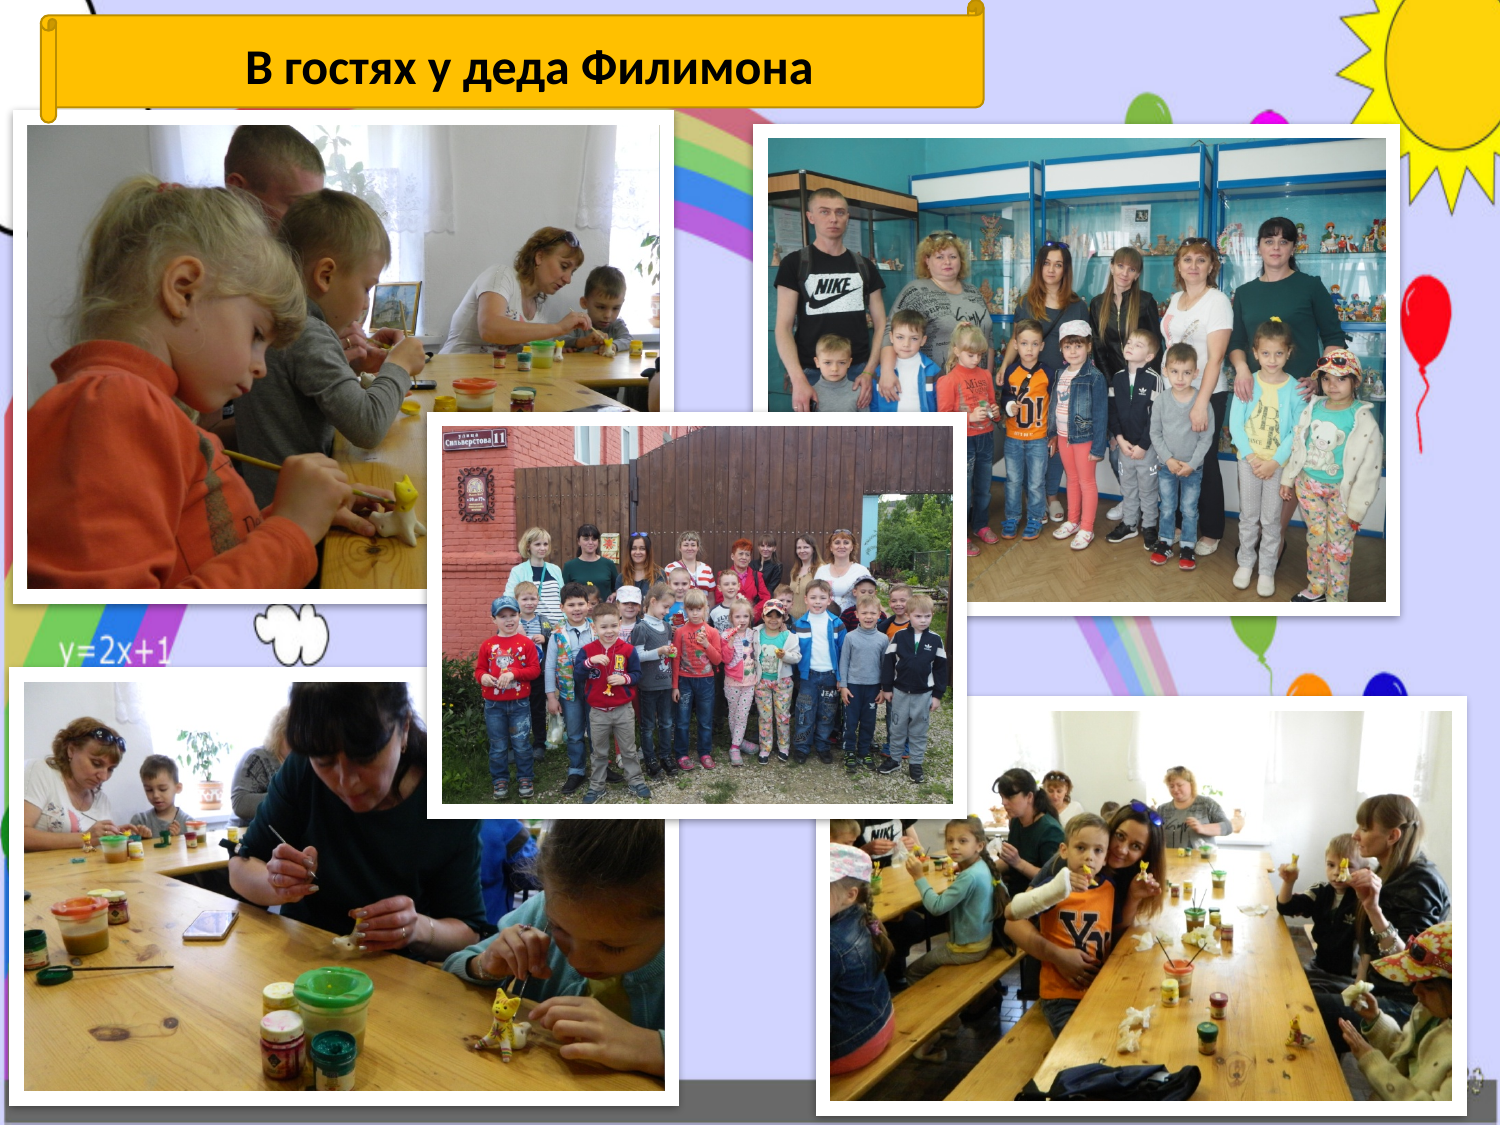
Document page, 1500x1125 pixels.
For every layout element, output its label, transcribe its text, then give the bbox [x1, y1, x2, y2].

picture [23, 124, 1453, 1102]
text_box В гостях у деда Филимона [230, 27, 835, 102]
text_box [39, 0, 985, 124]
picture [0, 0, 1500, 1125]
